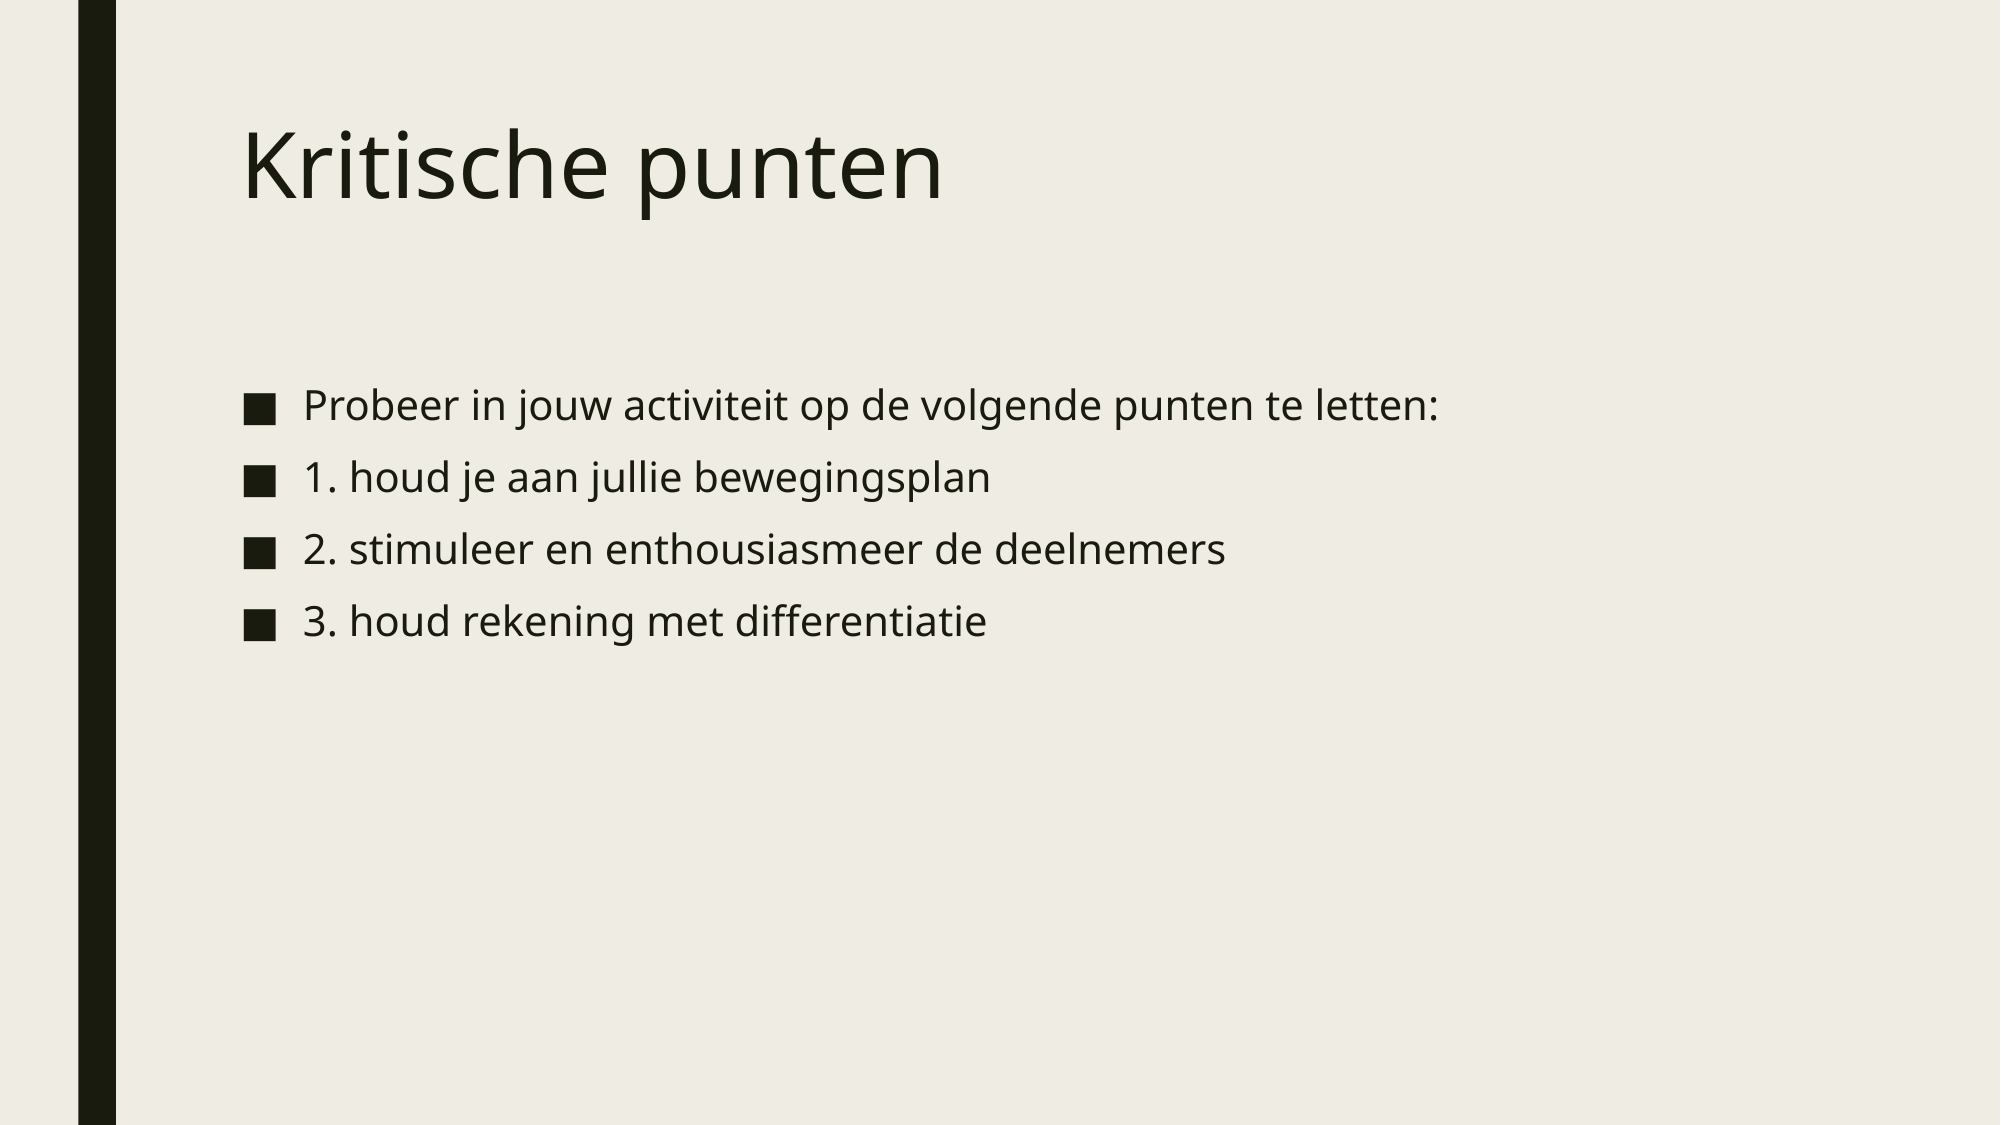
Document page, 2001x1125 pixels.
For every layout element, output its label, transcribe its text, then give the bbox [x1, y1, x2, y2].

title Kritische punten [225, 112, 1800, 357]
list Probeer in jouw activiteit op de volgende punten te letten: 1. houd je aan jullie bewegingsplan 2. stimuleer en enthousiasmeer de deelnemers 3. houd rekening met differentiatie [225, 375, 1800, 963]
